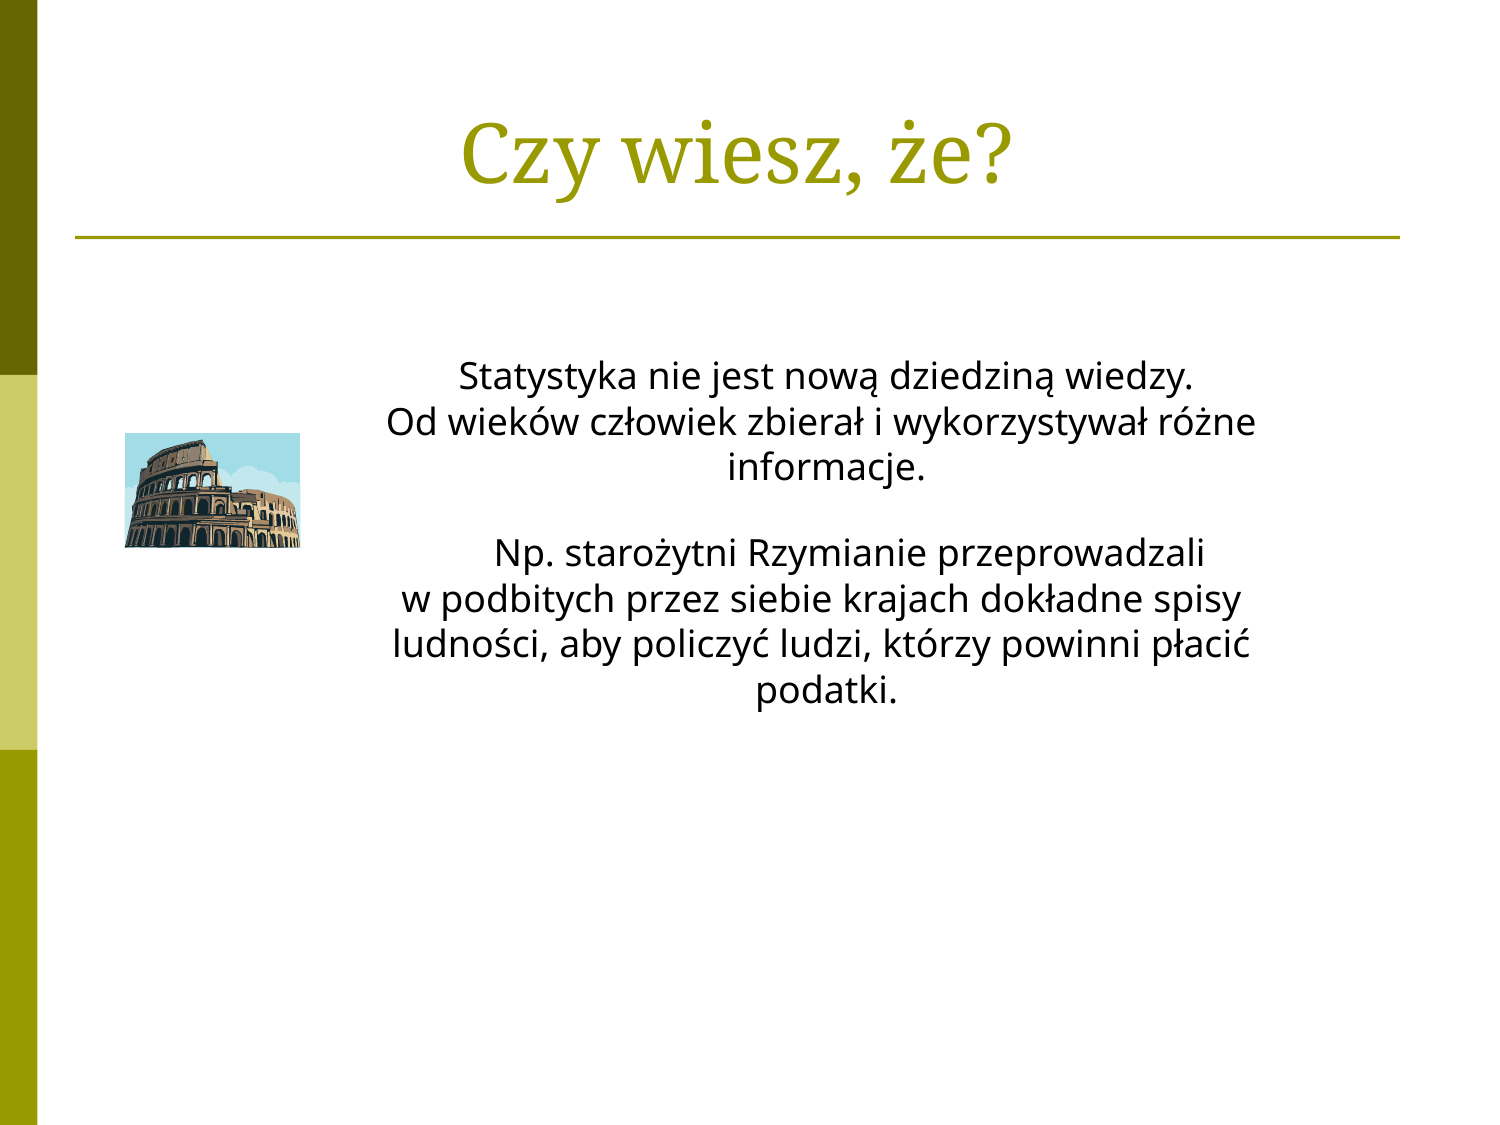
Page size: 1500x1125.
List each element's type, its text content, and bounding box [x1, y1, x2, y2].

title Czy wiesz, że? [88, 77, 1386, 209]
text_box Statystyka nie jest nową dziedziną wiedzy. Od wieków człowiek zbierał i wykorzystywał różne informacje. Np. starożytni Rzymianie przeprowadzali w podbitych przez siebie krajach dokładne spisy ludności, aby policzyć ludzi, którzy powinni płacić podatki. [289, 350, 1364, 811]
picture [123, 432, 302, 549]
